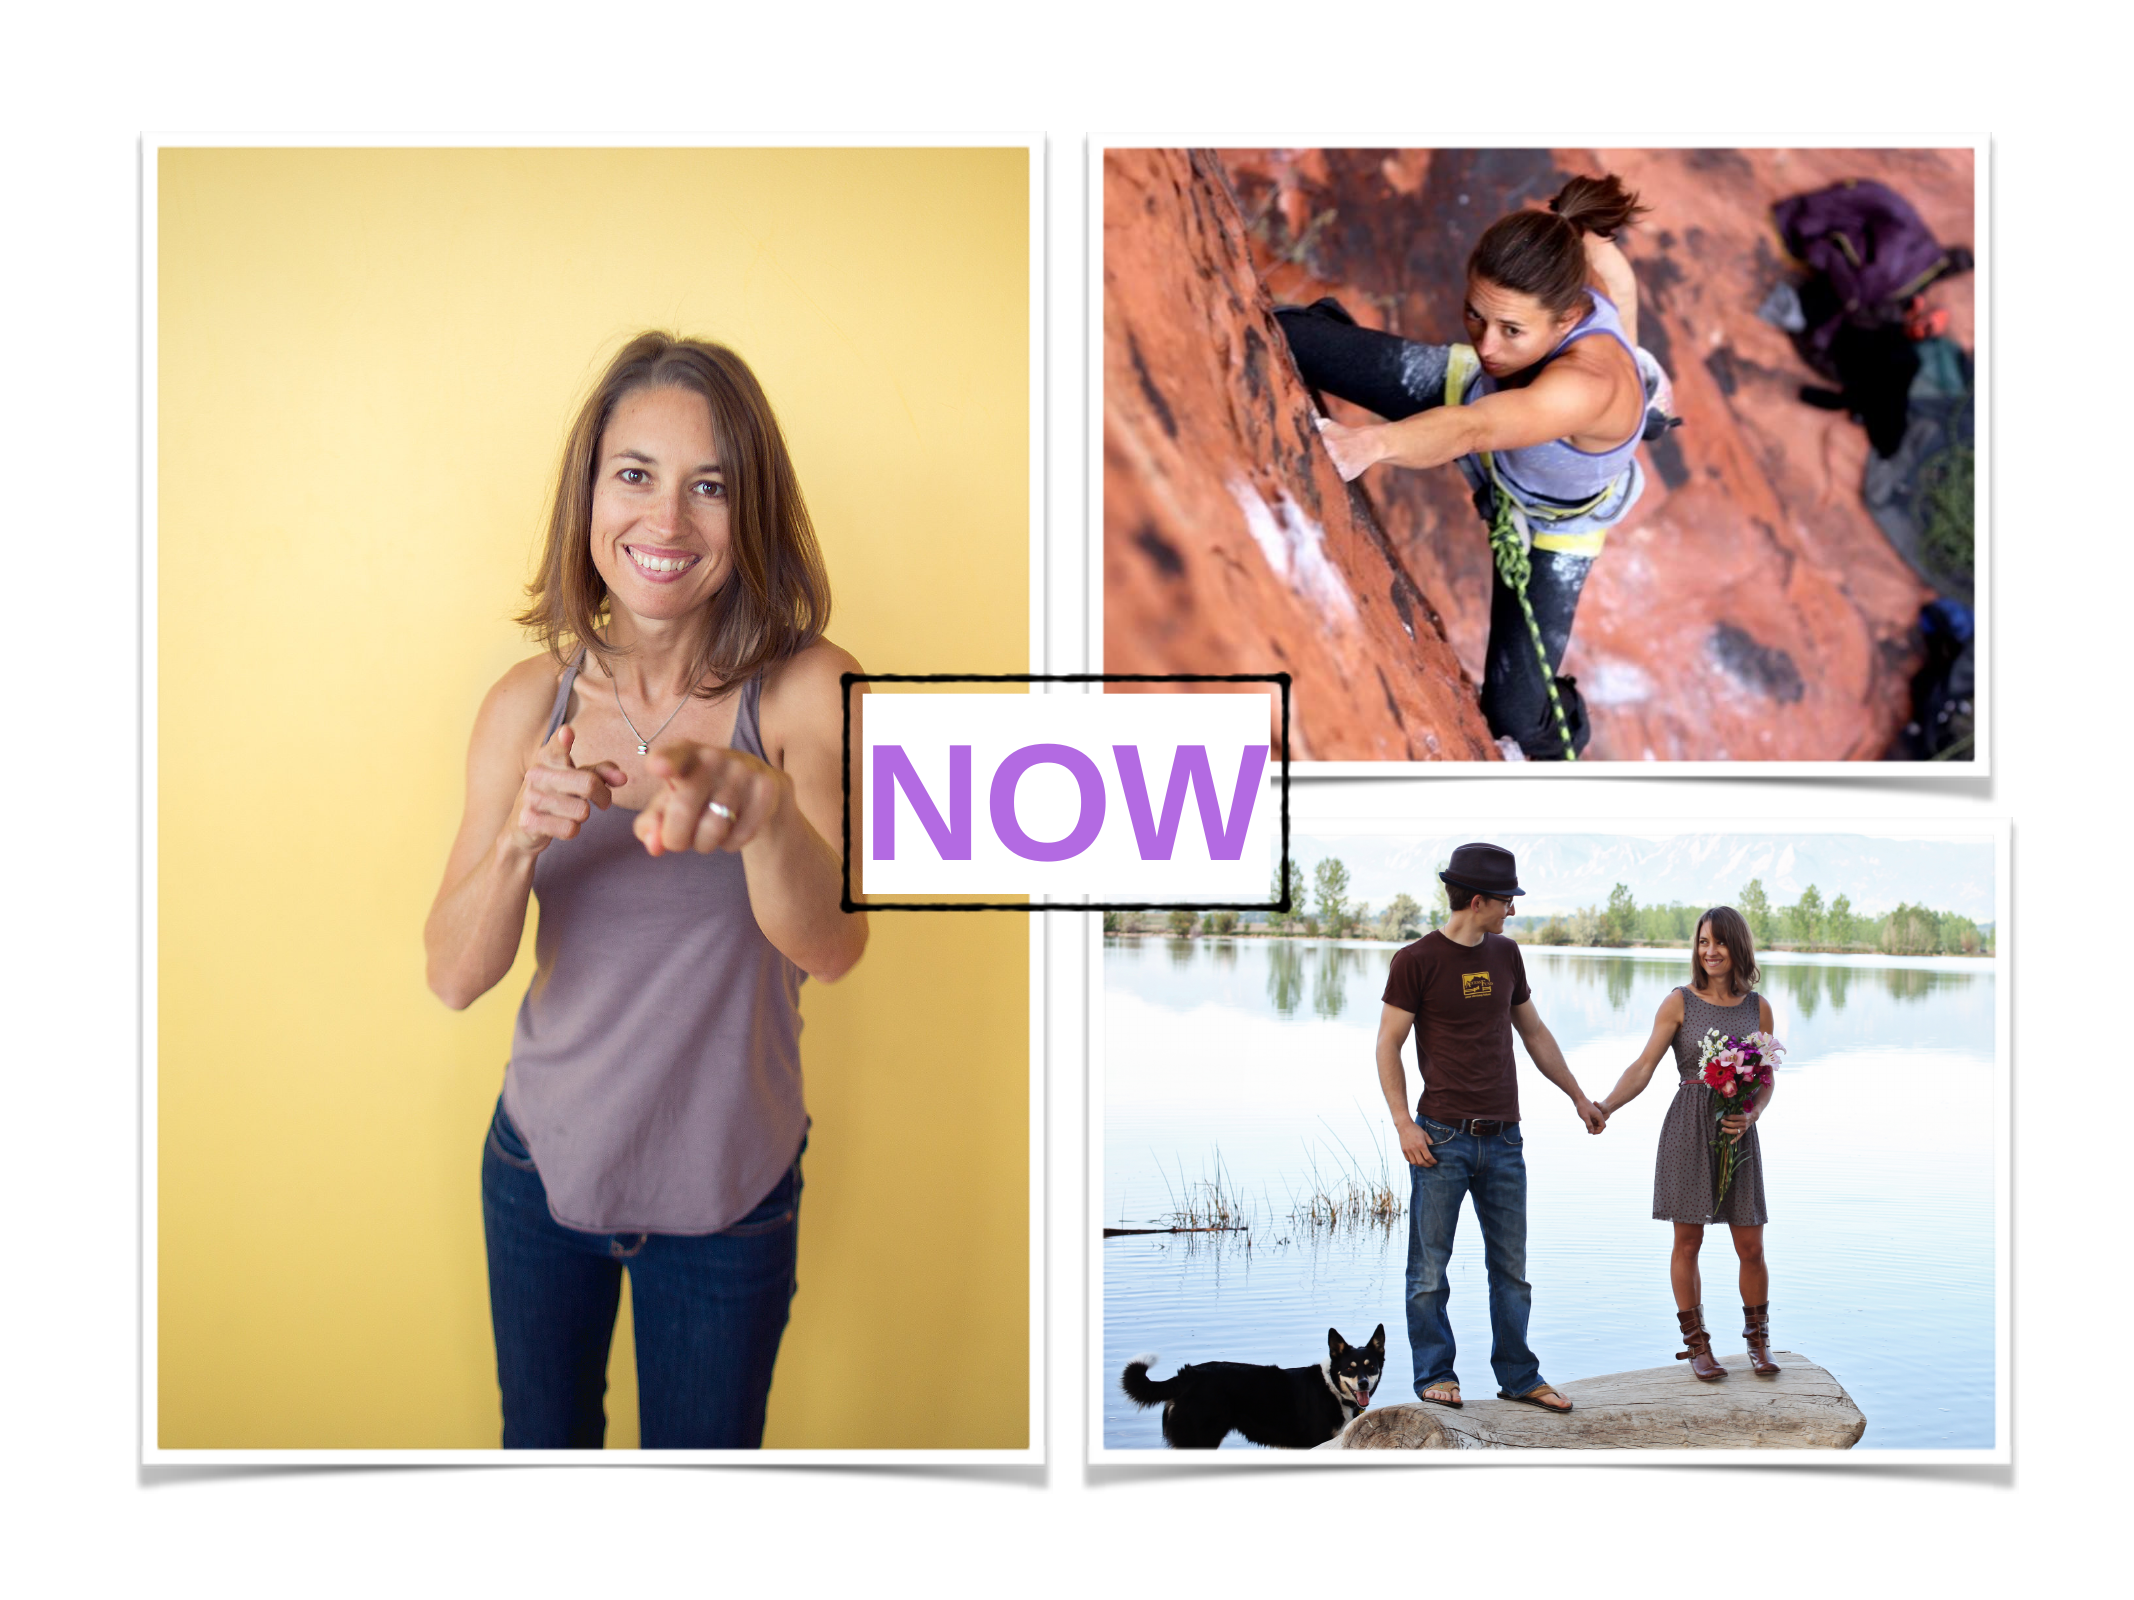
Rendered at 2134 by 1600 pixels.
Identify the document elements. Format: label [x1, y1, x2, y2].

text_box [135, 130, 1053, 1494]
text_box [1080, 816, 2019, 1494]
text_box [1080, 132, 1999, 806]
text_box [838, 670, 1295, 918]
